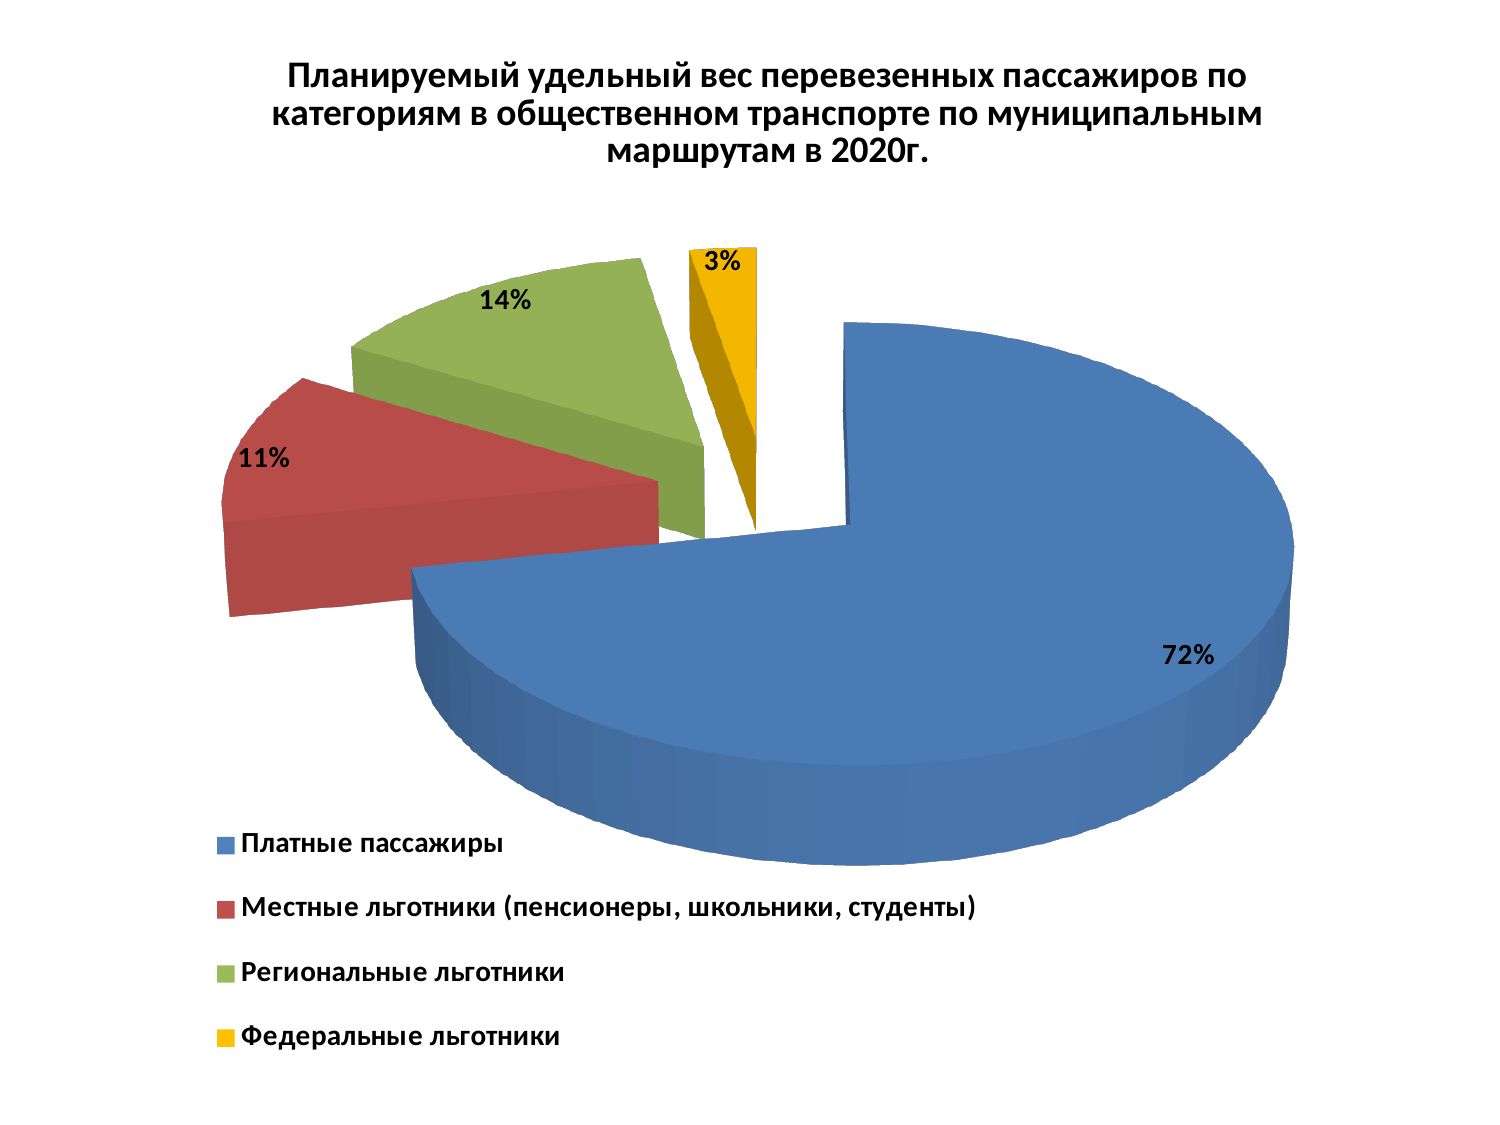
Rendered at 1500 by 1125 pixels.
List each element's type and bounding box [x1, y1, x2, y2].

chart [100, 18, 1436, 1095]
